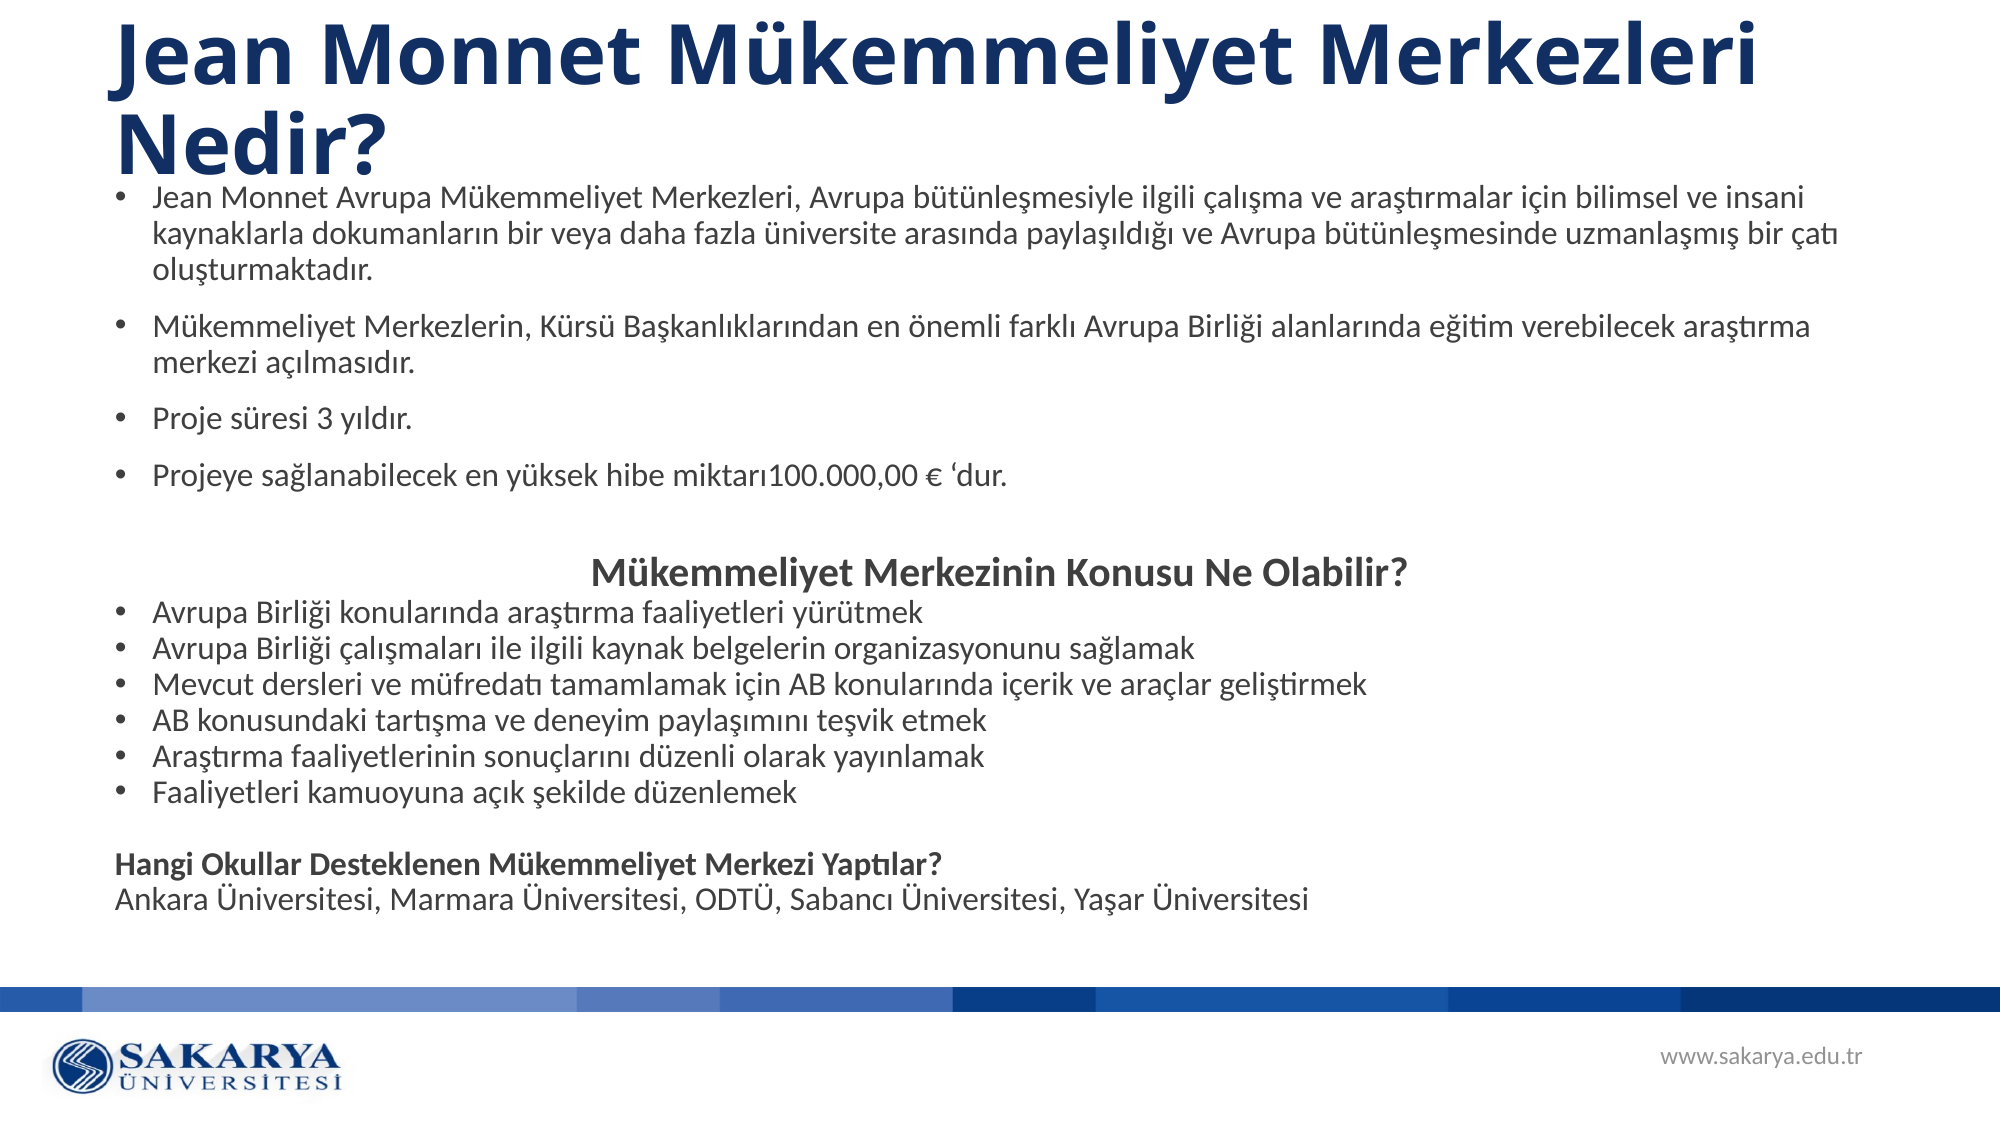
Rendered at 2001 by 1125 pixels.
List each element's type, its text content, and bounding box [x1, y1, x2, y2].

title Jean Monnet Mükemmeliyet Merkezleri Nedir? [99, 8, 1900, 172]
picture [0, 987, 2000, 1012]
list Jean Monnet Avrupa Mükemmeliyet Merkezleri, Avrupa bütünleşmesiyle ilgili çalışma ve araştırmalar için bilimsel ve insani kaynaklarla dokumanların bir veya daha fazla üniversite arasında paylaşıldığı ve Avrupa bütünleşmesinde uzmanlaşmış bir çatı oluşturmaktadır. Mükemmeliyet Merkezlerin, Kürsü Başkanlıklarından en önemli farklı Avrupa Birliği alanlarında eğitim verebilecek araştırma merkezi açılmasıdır. Proje süresi 3 yıldır. Projeye sağlanabilecek en yüksek hibe miktarı100.000,00 € ‘dur. Mükemmeliyet Merkezinin Konusu Ne Olabilir? Avrupa Birliği konularında araştırma faaliyetleri yürütmek Avrupa Birliği çalışmaları ile ilgili kaynak belgelerin organizasyonunu sağlamak Mevcut dersleri ve müfredatı tamamlamak için AB konularında içerik ve araçlar geliştirmek AB konusundaki tartışma ve deneyim paylaşımını teşvik etmek Araştırma faaliyetlerinin sonuçlarını düzenli olarak yayınlamak Faaliyetleri kamuoyuna açık şekilde düzenlemek Hangi Okullar Desteklenen Mükemmeliyet Merkezi Yaptılar? Ankara Üniversitesi, Marmara Üniversitesi, ODTÜ, Sabancı Üniversitesi, Yaşar Üniversitesi [99, 172, 1900, 987]
text_box www.sakarya.edu.tr [1645, 1031, 2000, 1089]
picture [42, 1031, 355, 1104]
